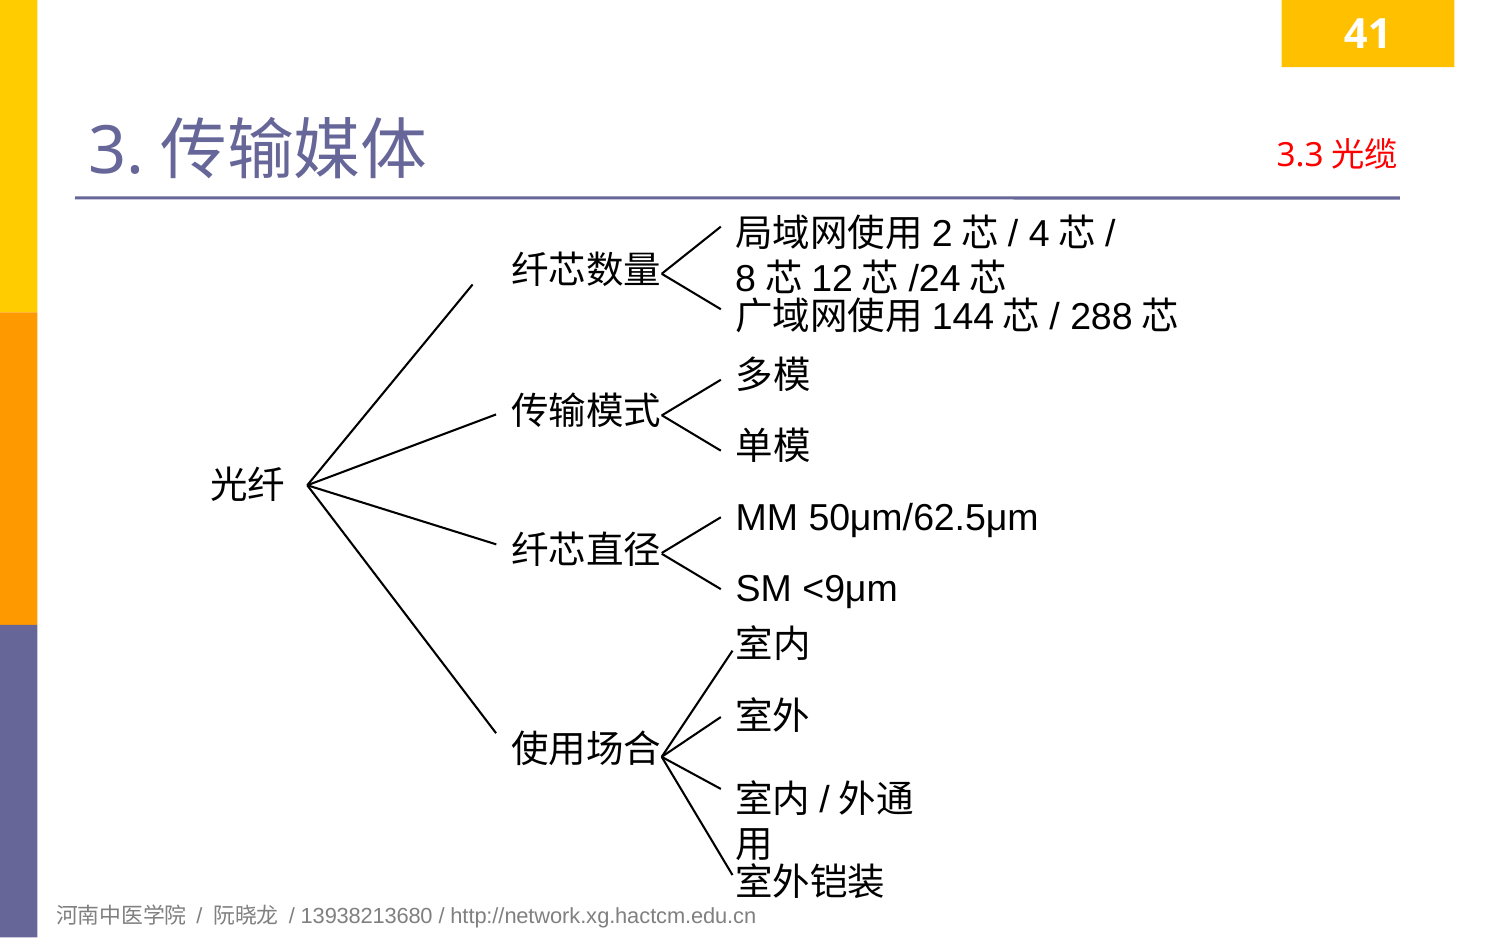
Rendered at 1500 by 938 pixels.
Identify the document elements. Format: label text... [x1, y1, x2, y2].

title 3.传输媒体 [75, 37, 1425, 194]
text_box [194, 201, 1359, 911]
slide_number 41 [1281, 0, 1455, 68]
list 3.3光缆 [939, 126, 1412, 186]
